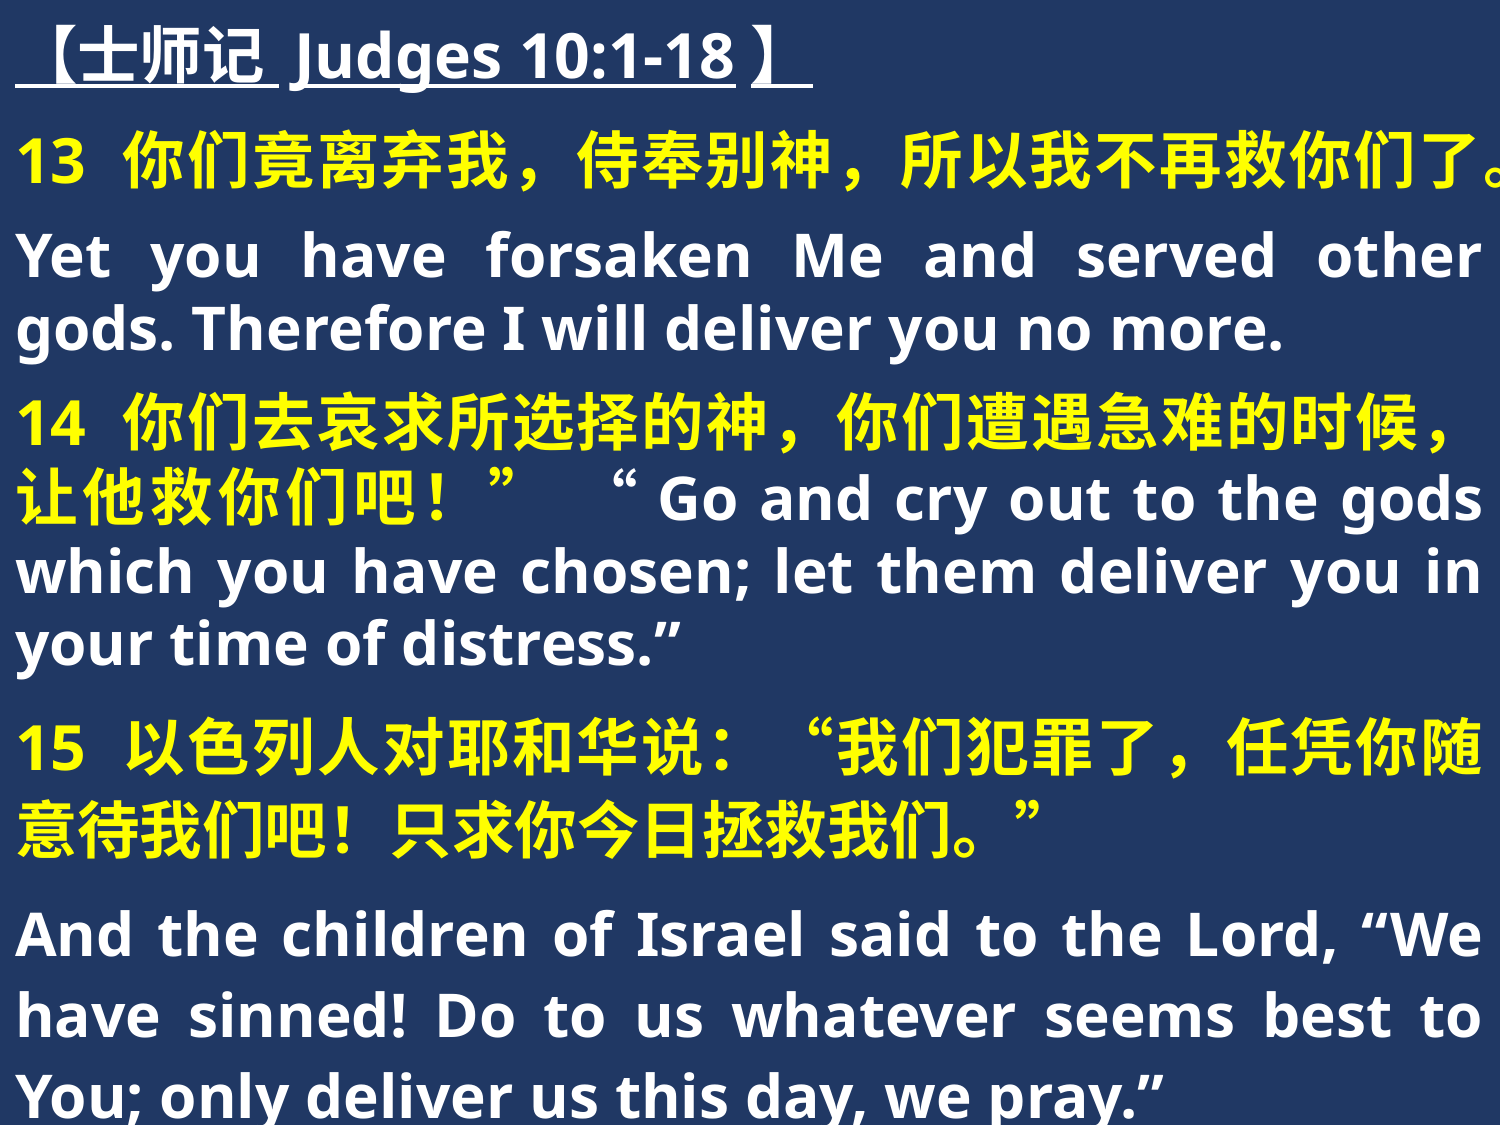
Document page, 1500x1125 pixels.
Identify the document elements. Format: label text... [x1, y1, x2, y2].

list 【士师记 Judges 10:1-18】 13 你们竟离弃我，侍奉别神，所以我不再救你们了。 Yet you have forsaken Me and served other gods. Therefore I will deliver you no more. 14 你们去哀求所选择的神，你们遭遇急难的时候，让他救你们吧！” “Go and cry out to the gods which you have chosen; let them deliver you in your time of distress.” 15 以色列人对耶和华说：“我们犯罪了，任凭你随意待我们吧！只求你今日拯救我们。” And the children of Israel said to the Lord, “We have sinned! Do to us whatever seems best to You; only deliver us this day, we pray.” [0, 0, 1500, 1125]
